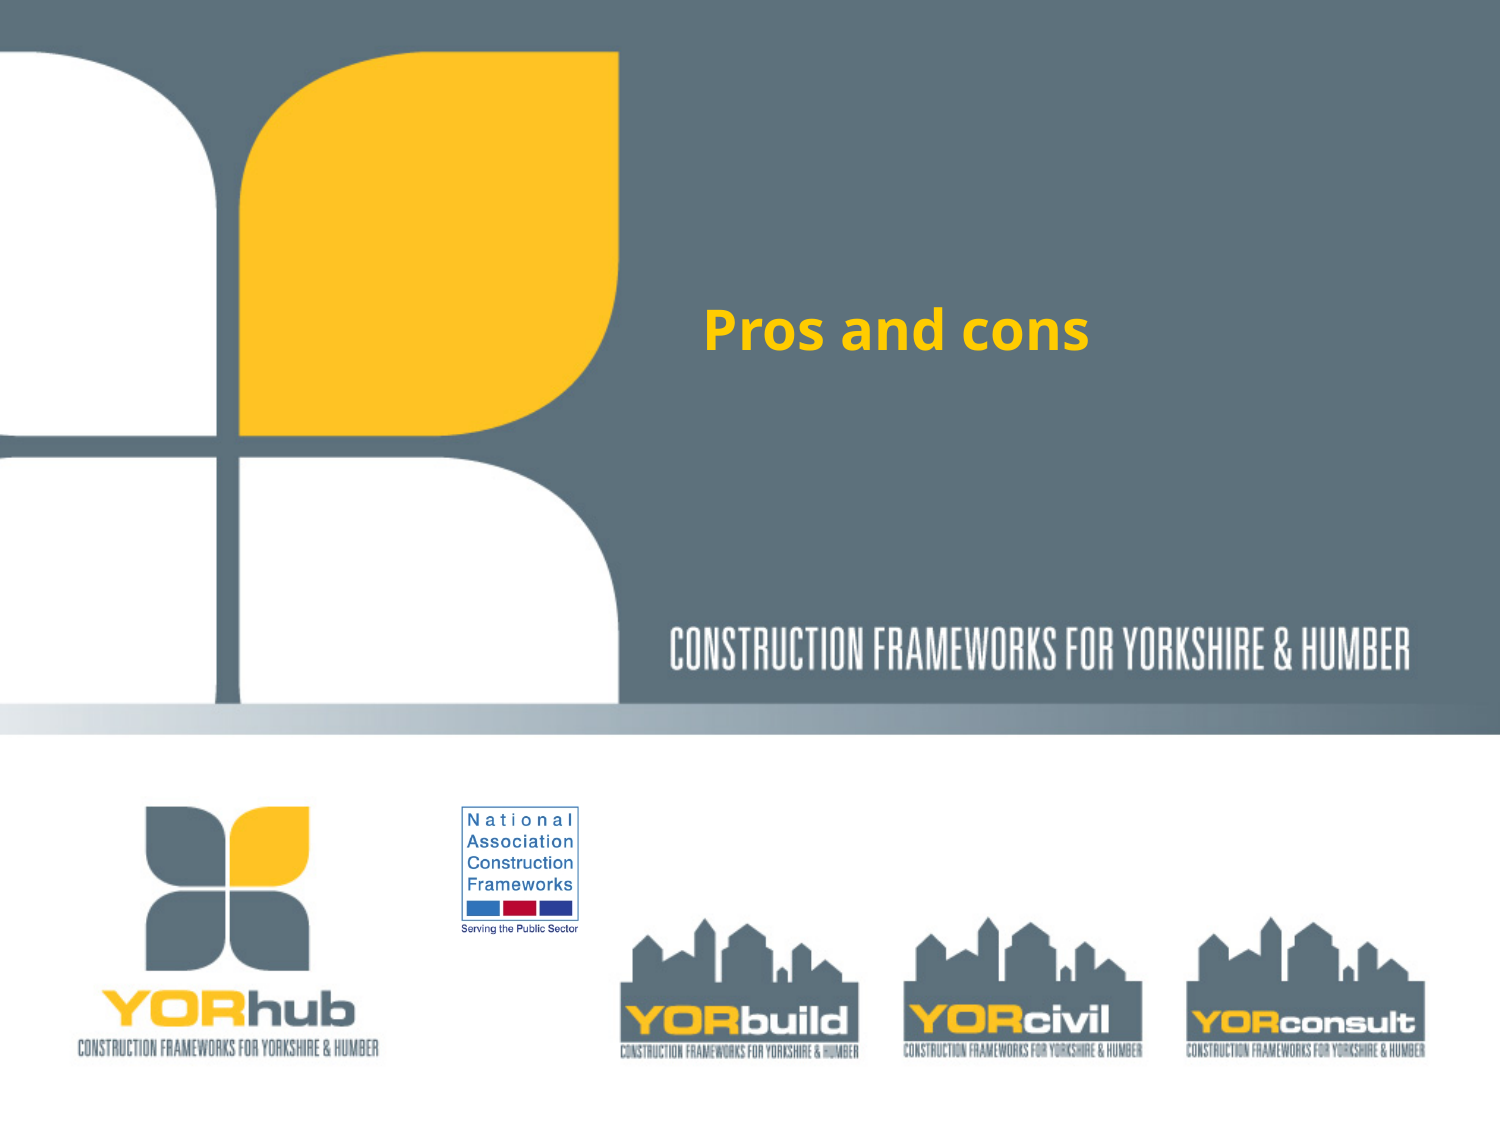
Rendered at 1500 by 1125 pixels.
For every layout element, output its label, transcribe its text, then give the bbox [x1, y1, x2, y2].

picture [0, 0, 1500, 1125]
title Pros and cons [687, 174, 1257, 563]
